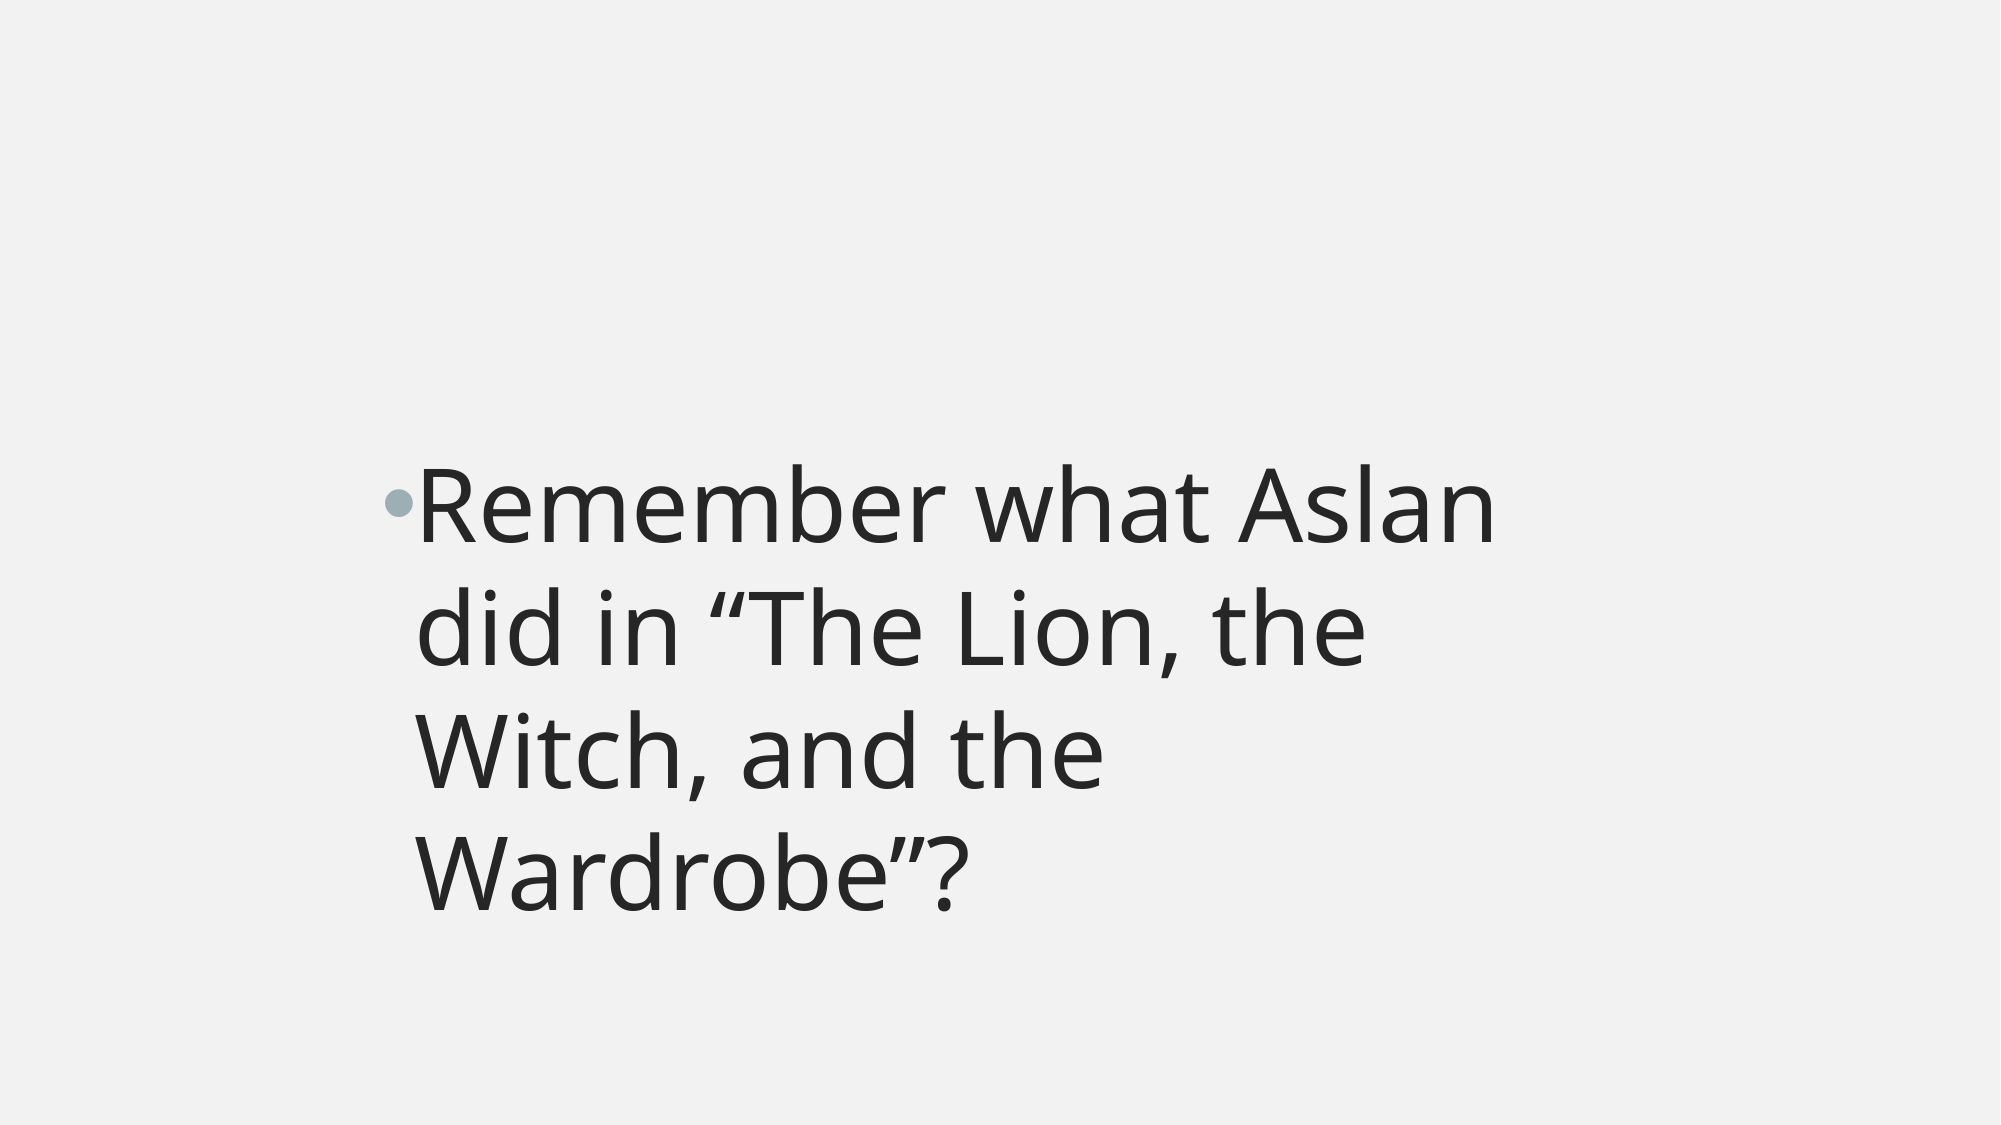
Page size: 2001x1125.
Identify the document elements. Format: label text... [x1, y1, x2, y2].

list Remember what Aslan did in “The Lion, the Witch, and the Wardrobe”? [366, 432, 1634, 942]
